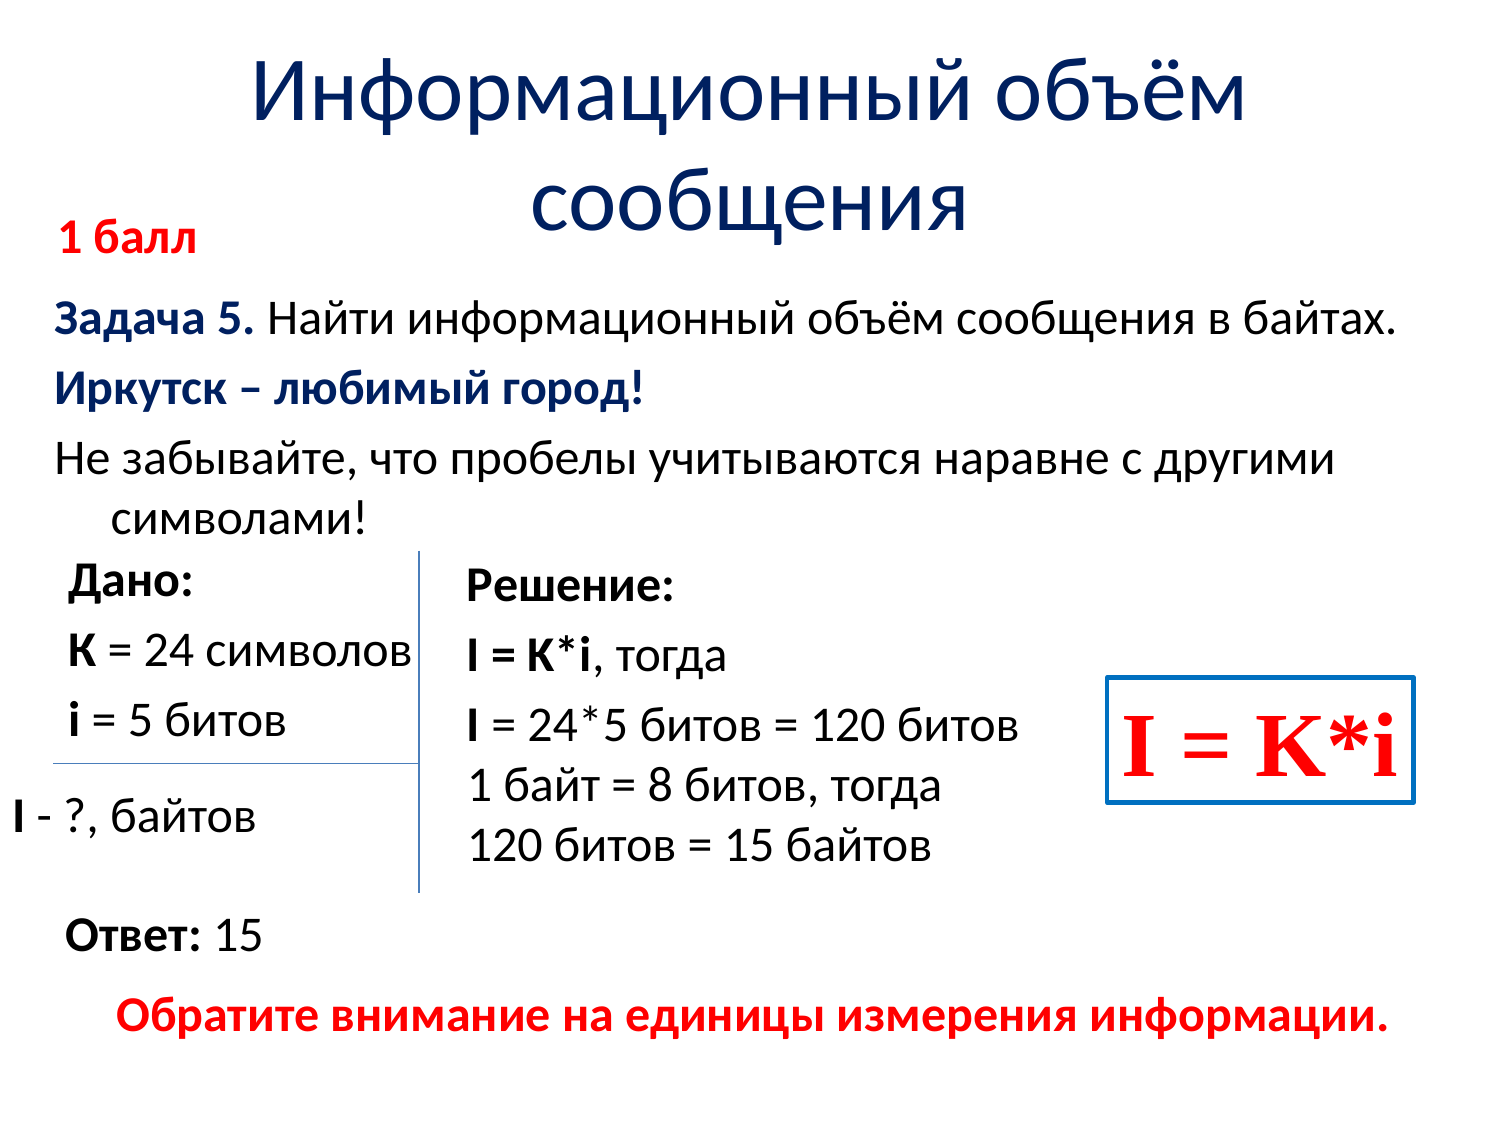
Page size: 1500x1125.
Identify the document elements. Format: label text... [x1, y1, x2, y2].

title Информационный объём сообщения [41, 45, 1459, 233]
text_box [52, 550, 420, 894]
text_box Обратите внимание на единицы измерения информации. [101, 974, 1405, 1050]
text_box I = K*i [1107, 677, 1414, 803]
text_box Дано: К = 24 символов i = 5 битов [53, 538, 502, 858]
text_box 1 балл [42, 196, 213, 271]
text_box I - ?, байтов [0, 775, 47, 850]
text_box Ответ: 15 [50, 899, 279, 969]
text_box Задача 5. Найти информационный объём сообщения в байтах. Иркутск – любимый город! Не забывайте, что пробелы учитываются наравне с другими символами! [39, 277, 1457, 552]
text_box Решение: I = K*i, тогда I = 24*5 битов = 120 битов 1 байт = 8 битов, тогда 120 битов = 15 байтов [452, 544, 1079, 879]
